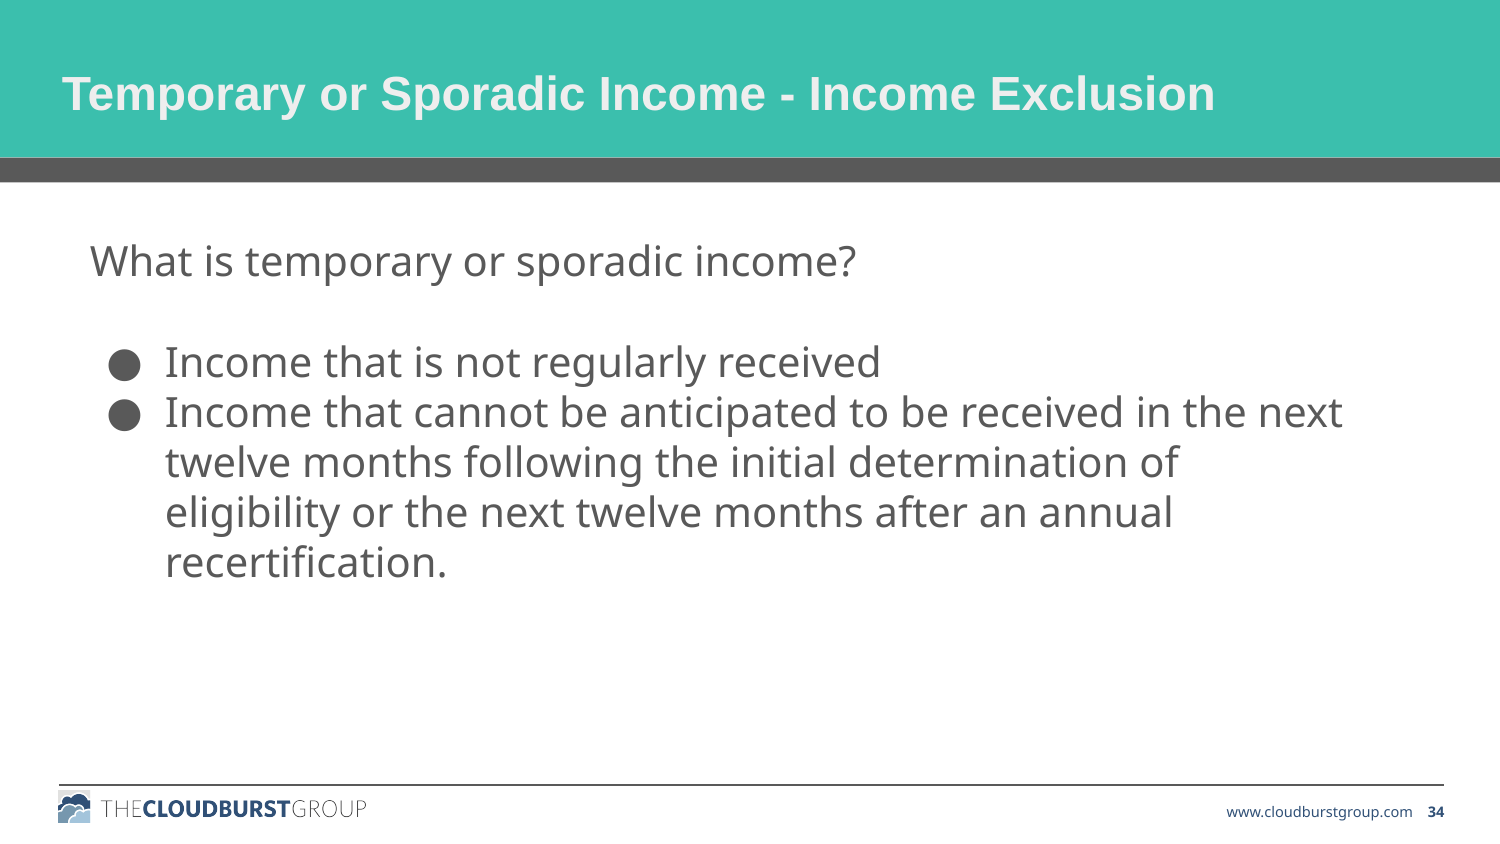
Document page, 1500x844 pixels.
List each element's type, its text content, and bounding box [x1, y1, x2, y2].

picture [58, 790, 366, 823]
text_box What is temporary or sporadic income? Income that is not regularly received Income that cannot be anticipated to be received in the next twelve months following the initial determination of eligibility or the next twelve months after an annual recertification. [74, 220, 1377, 651]
list Temporary or Sporadic Income - Income Exclusion [50, 35, 1450, 193]
